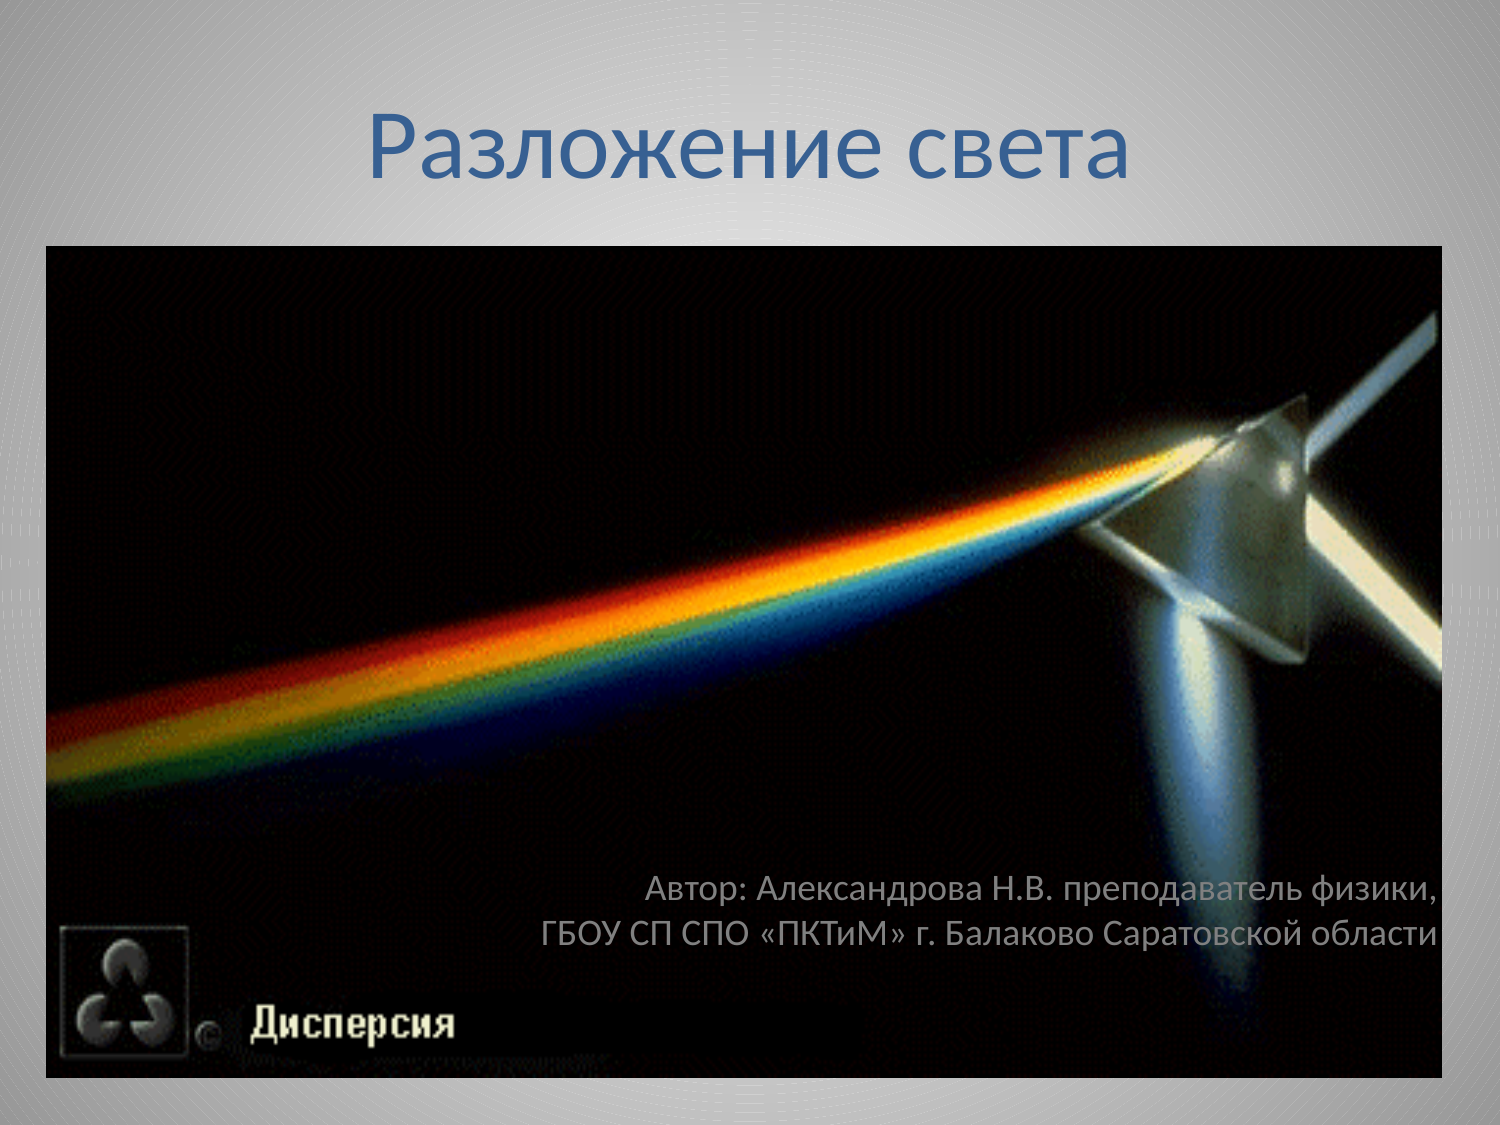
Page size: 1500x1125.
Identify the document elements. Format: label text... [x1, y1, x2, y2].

picture [46, 245, 1442, 1079]
title Разложение света [75, 45, 1425, 233]
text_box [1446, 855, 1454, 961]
